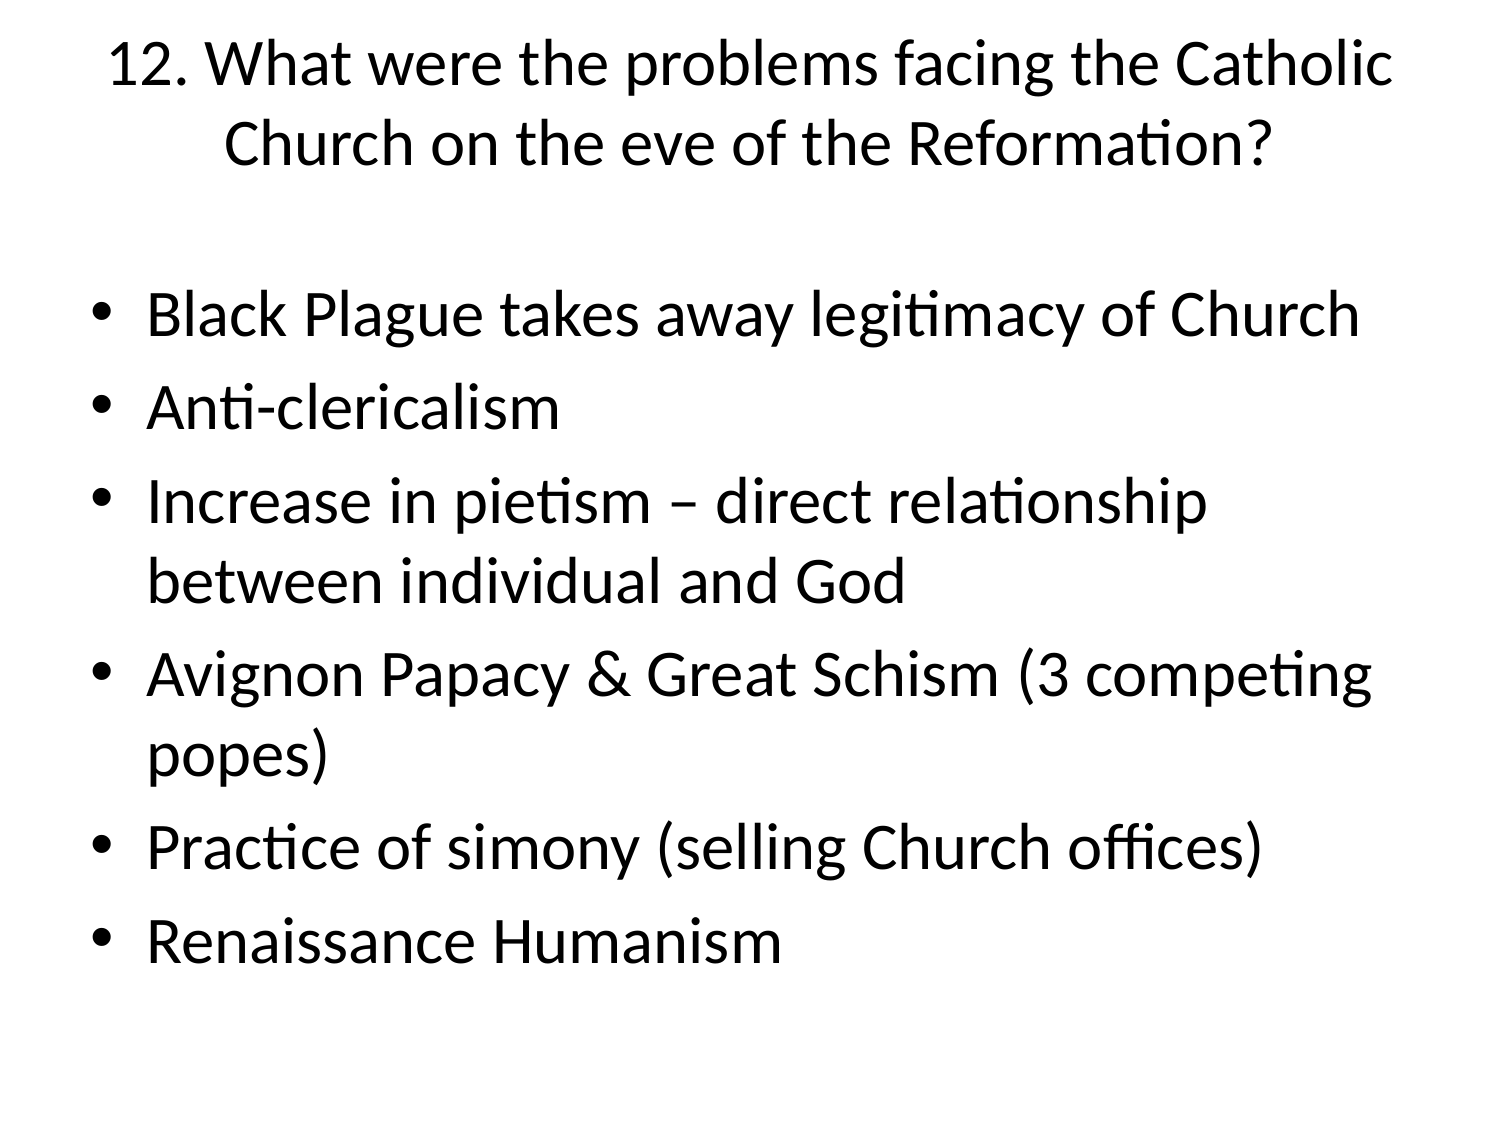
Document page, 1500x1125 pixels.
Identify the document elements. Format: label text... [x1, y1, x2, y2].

title 12. What were the problems facing the Catholic Church on the eve of the Reformation? [75, 45, 1425, 233]
list Black Plague takes away legitimacy of Church Anti-clericalism Increase in pietism – direct relationship between individual and God Avignon Papacy & Great Schism (3 competing popes) Practice of simony (selling Church offices) Renaissance Humanism [75, 262, 1425, 1005]
